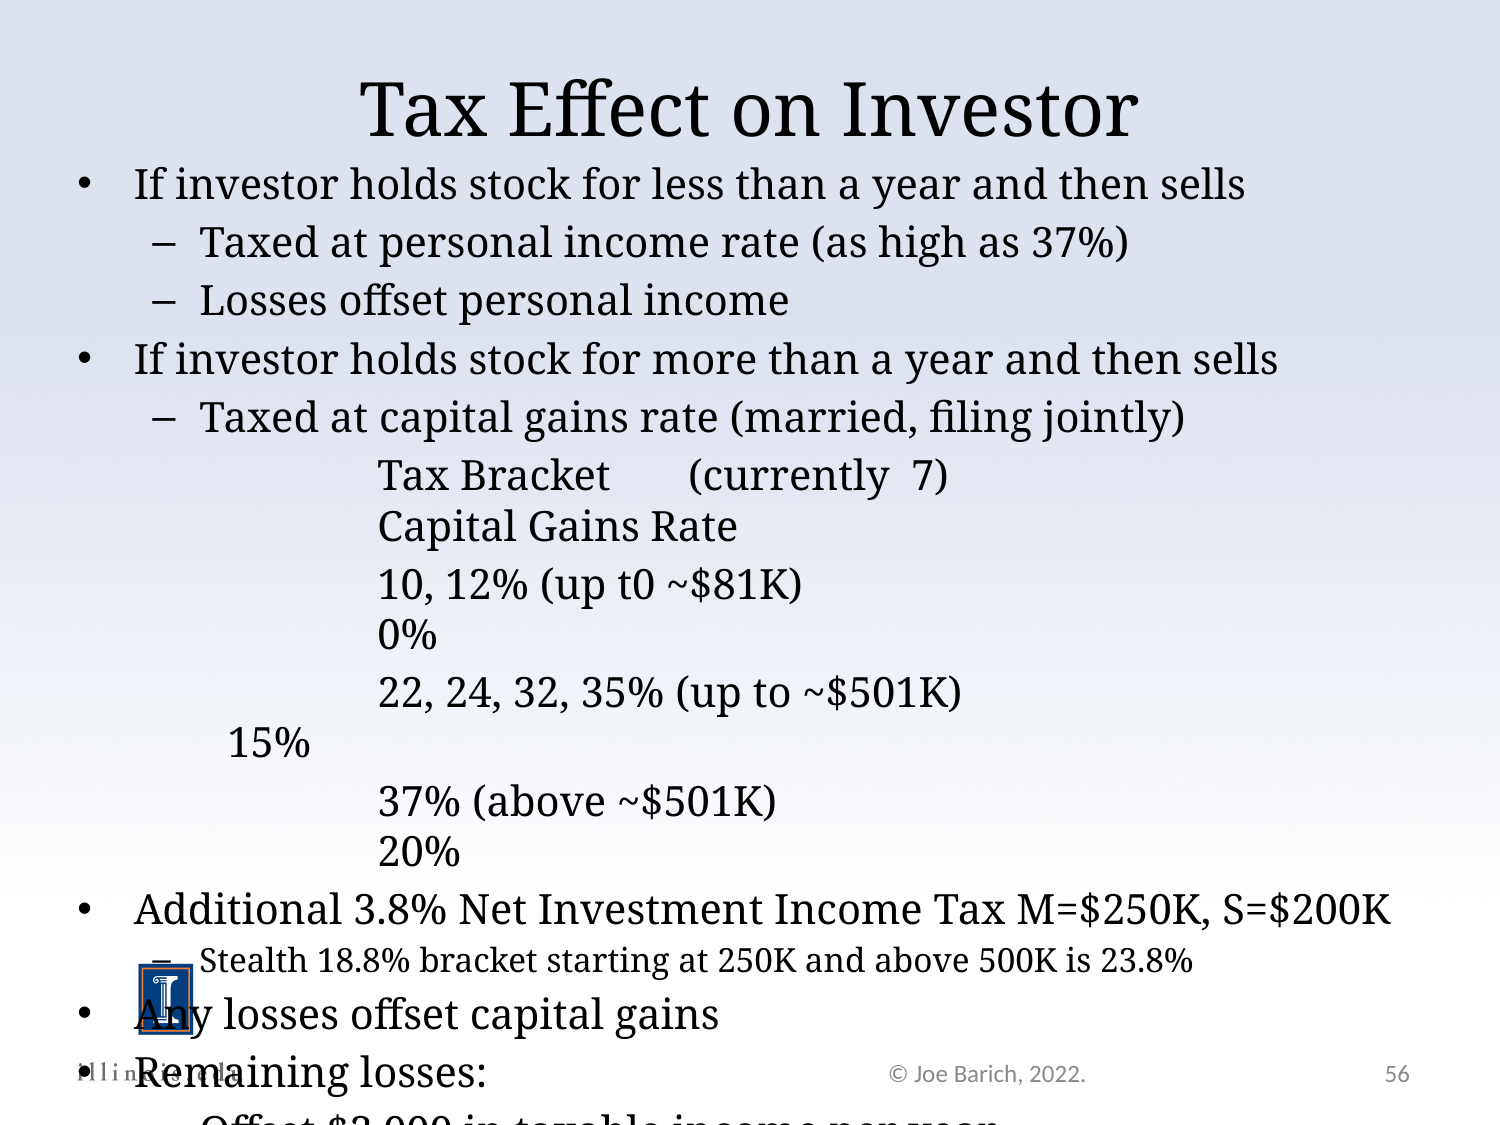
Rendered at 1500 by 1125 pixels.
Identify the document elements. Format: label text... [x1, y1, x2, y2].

list If investor holds stock for less than a year and then sells Taxed at personal income rate (as high as 37%) Losses offset personal income If investor holds stock for more than a year and then sells Taxed at capital gains rate (married, filing jointly) Tax Bracket (currently 7) Capital Gains Rate 10, 12% (up t0 ~$81K) 0% 22, 24, 32, 35% (up to ~$501K) 15% 37% (above ~$501K) 20% Additional 3.8% Net Investment Income Tax M=$250K, S=$200K Stealth 18.8% bracket starting at 250K and above 500K is 23.8% Any losses offset capital gains Remaining losses: Offset $3,000 in taxable income per year Carry forward to offset future capital gains and taxable income [62, 149, 1413, 1088]
footer © Joe Barich, 2022. [750, 1042, 1225, 1103]
title Tax Effect on Investor [62, 0, 1438, 213]
slide_number 56 [1250, 1042, 1425, 1103]
picture [0, 0, 1500, 1125]
